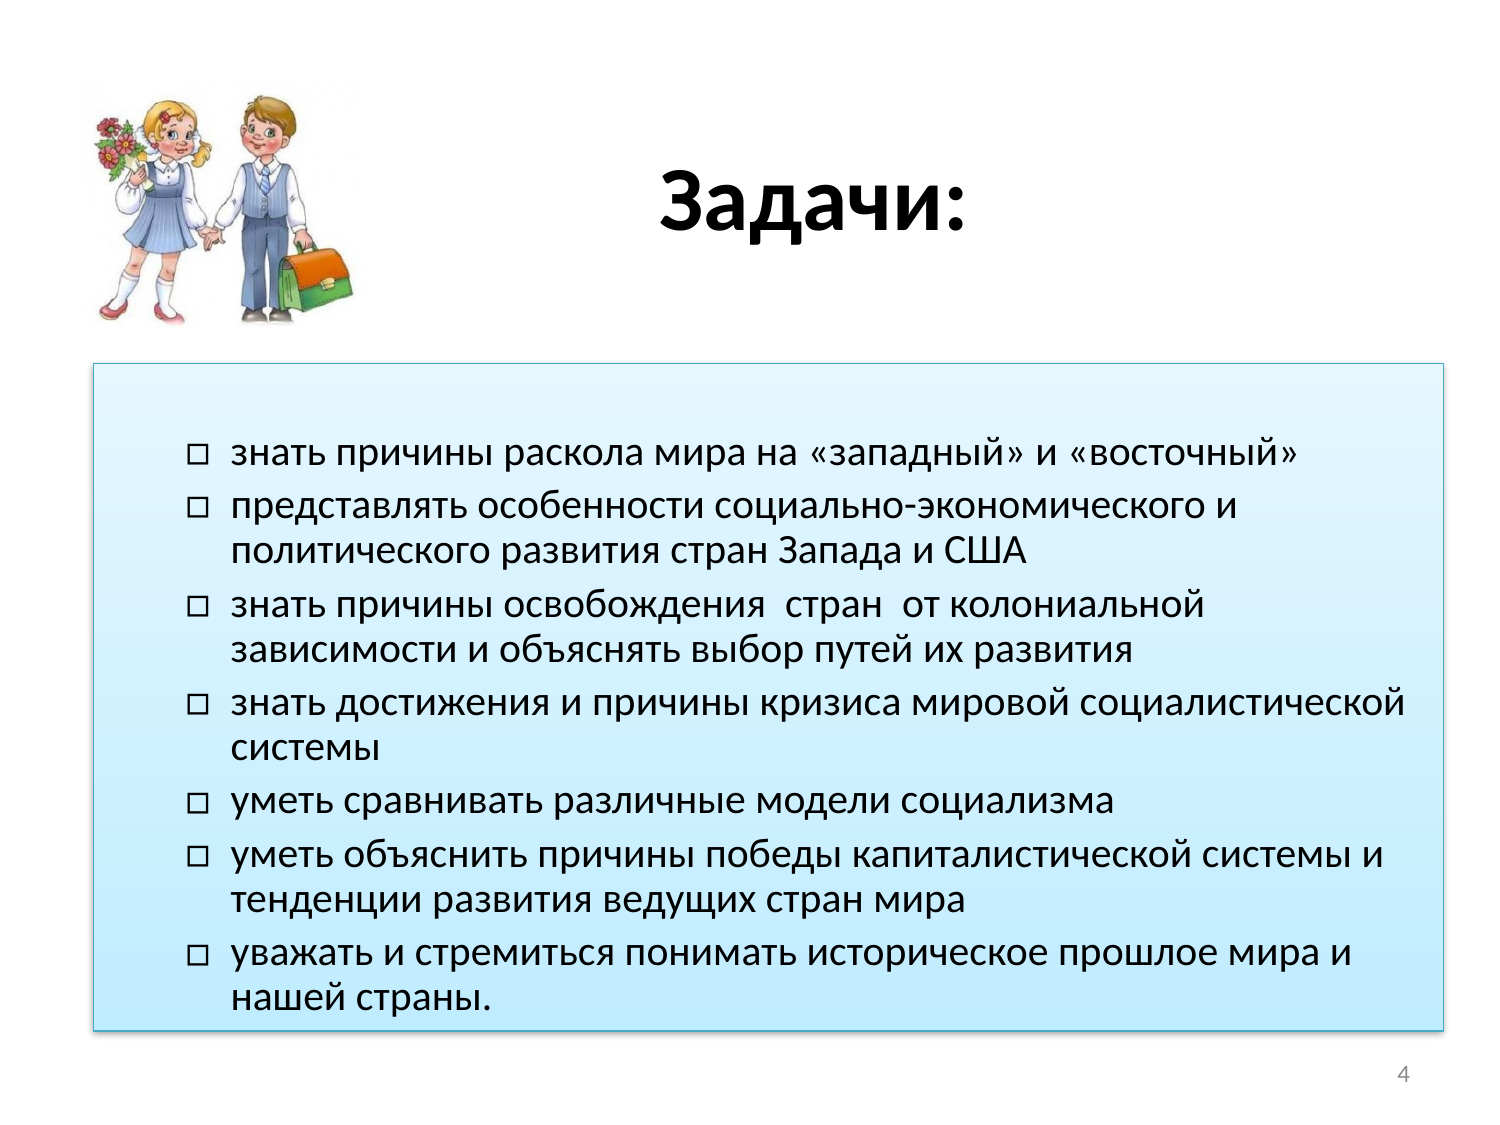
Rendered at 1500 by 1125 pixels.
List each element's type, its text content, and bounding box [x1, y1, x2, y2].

slide_number 4 [1074, 1042, 1425, 1103]
picture [81, 81, 363, 329]
list знать причины раскола мира на «западный» и «восточный» представлять особенности социально-экономического и политического развития стран Запада и США знать причины освобождения стран от колониальной зависимости и объяснять выбор путей их развития знать достижения и причины кризиса мировой социалистической системы уметь сравнивать различные модели социализма уметь объяснить причины победы капиталистической системы и тенденции развития ведущих стран мира уважать и стремиться понимать историческое прошлое мира и нашей страны. [93, 363, 1444, 1032]
title Задачи: [632, 117, 997, 270]
